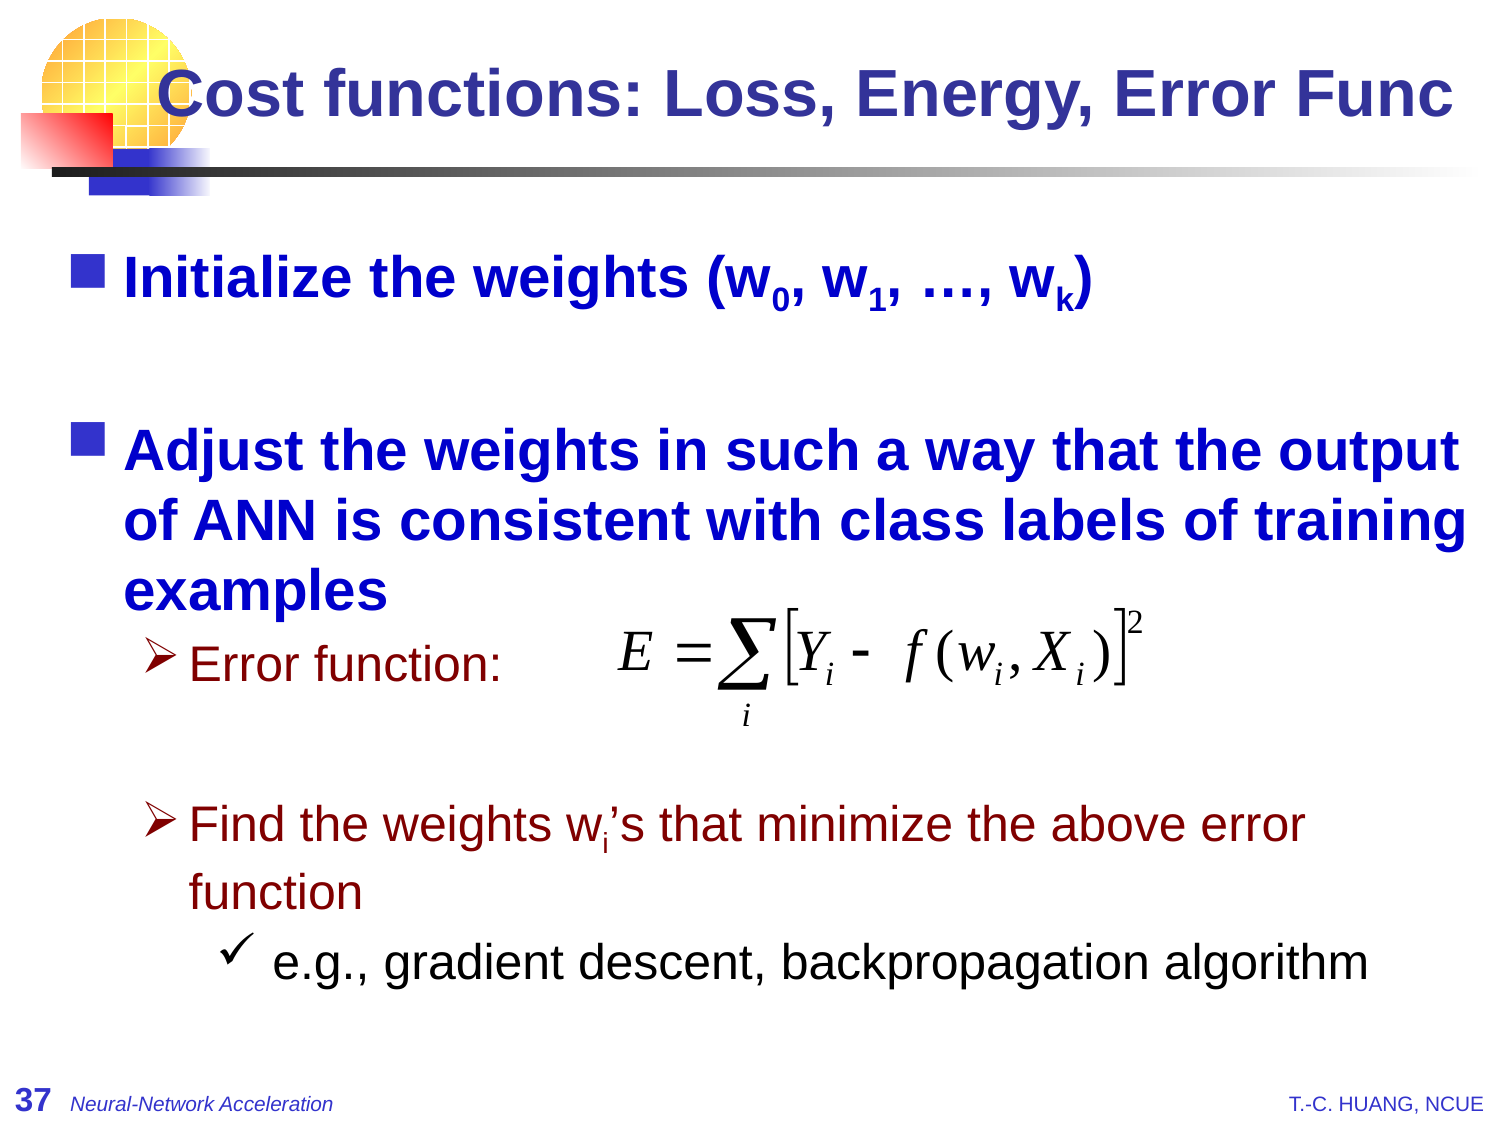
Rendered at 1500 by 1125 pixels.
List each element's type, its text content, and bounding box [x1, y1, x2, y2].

list Initialize the weights (w0, w1, …, wk) Adjust the weights in such a way that the output of ANN is consistent with class labels of training examples Error function: Find the weights wi’s that minimize the above error function e.g., gradient descent, backpropagation algorithm [51, 231, 1500, 1125]
title Cost functions: Loss, Energy, Error Func [112, 6, 1500, 173]
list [607, 597, 1153, 739]
